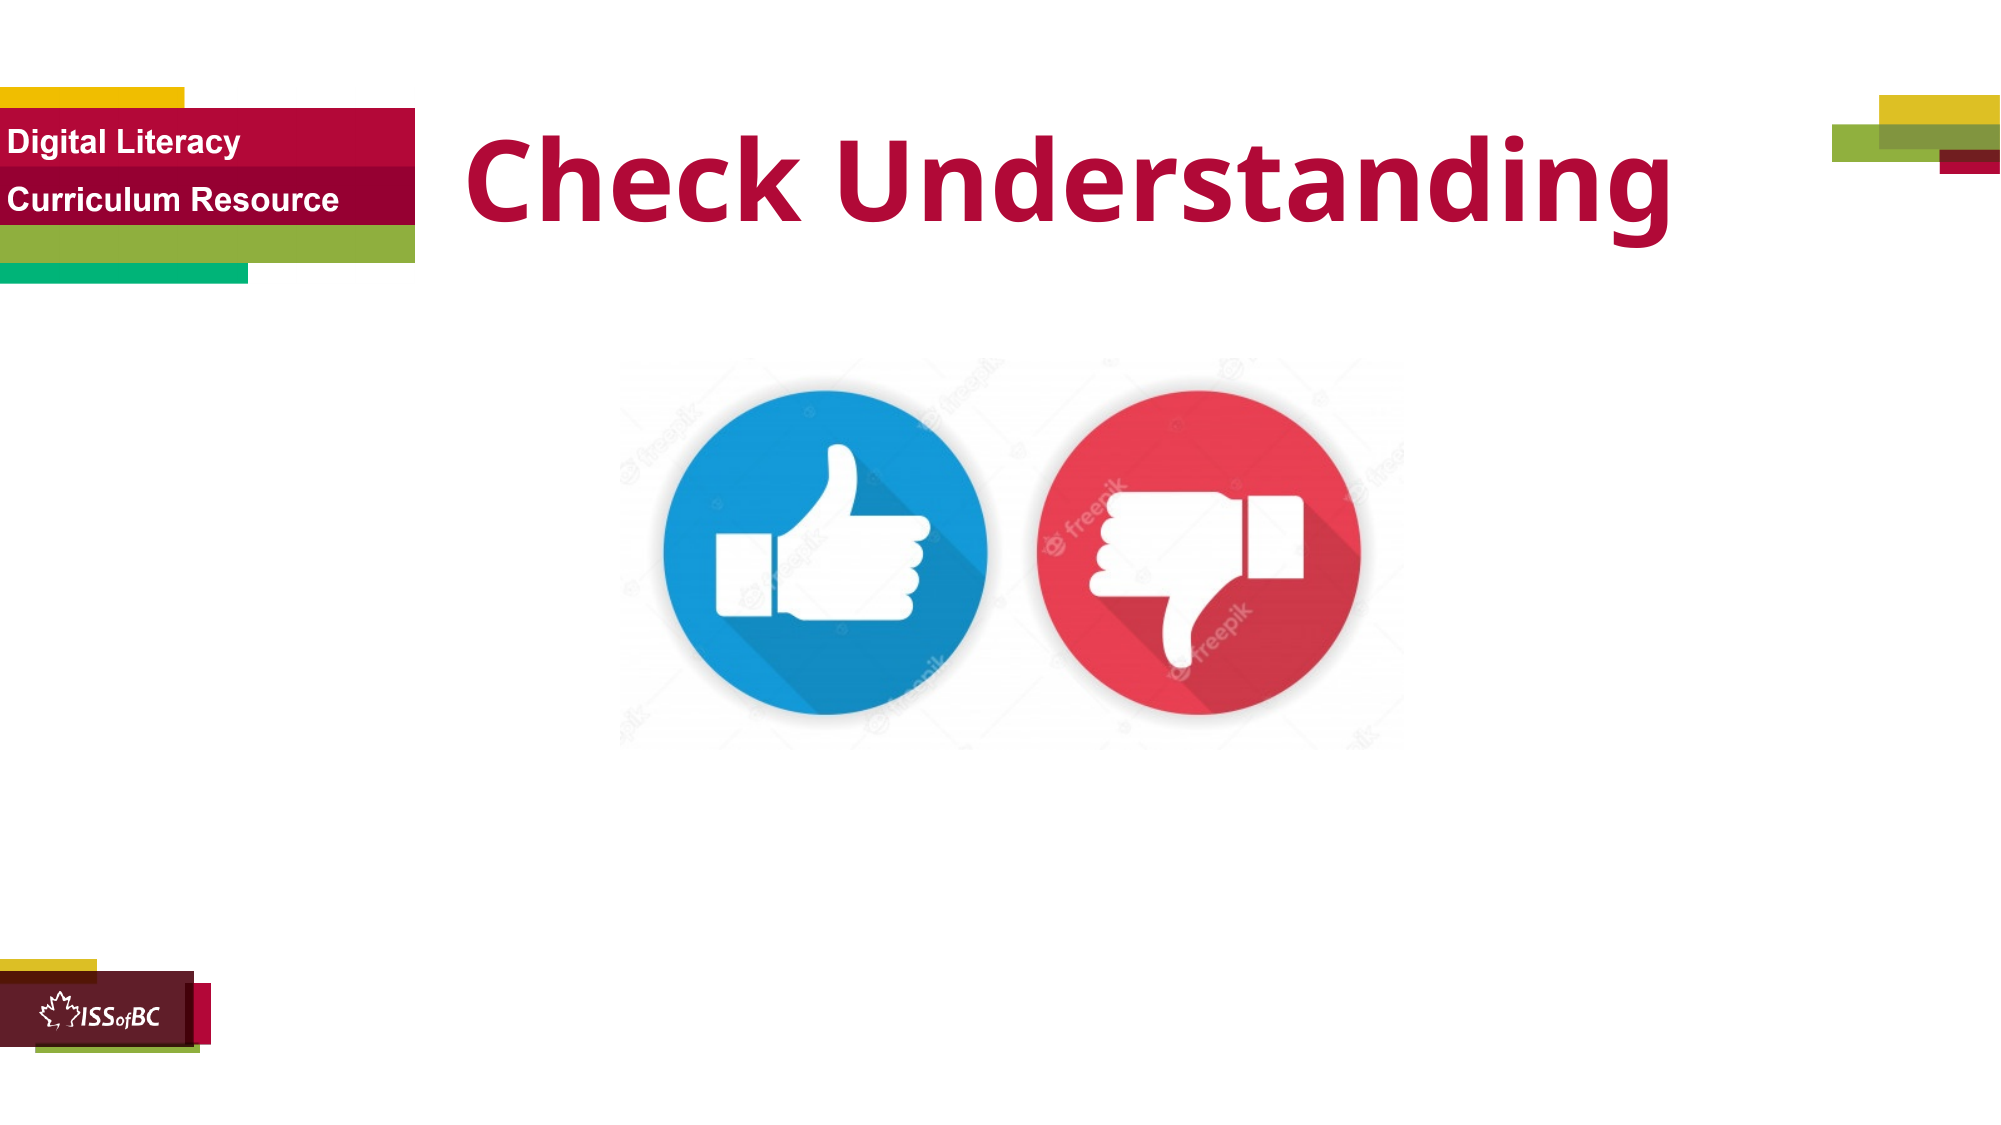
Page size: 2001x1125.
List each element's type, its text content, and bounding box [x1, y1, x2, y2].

picture [620, 358, 1404, 750]
picture [0, 87, 415, 284]
picture [1933, 95, 2000, 174]
title Check Understanding [207, 76, 1933, 295]
